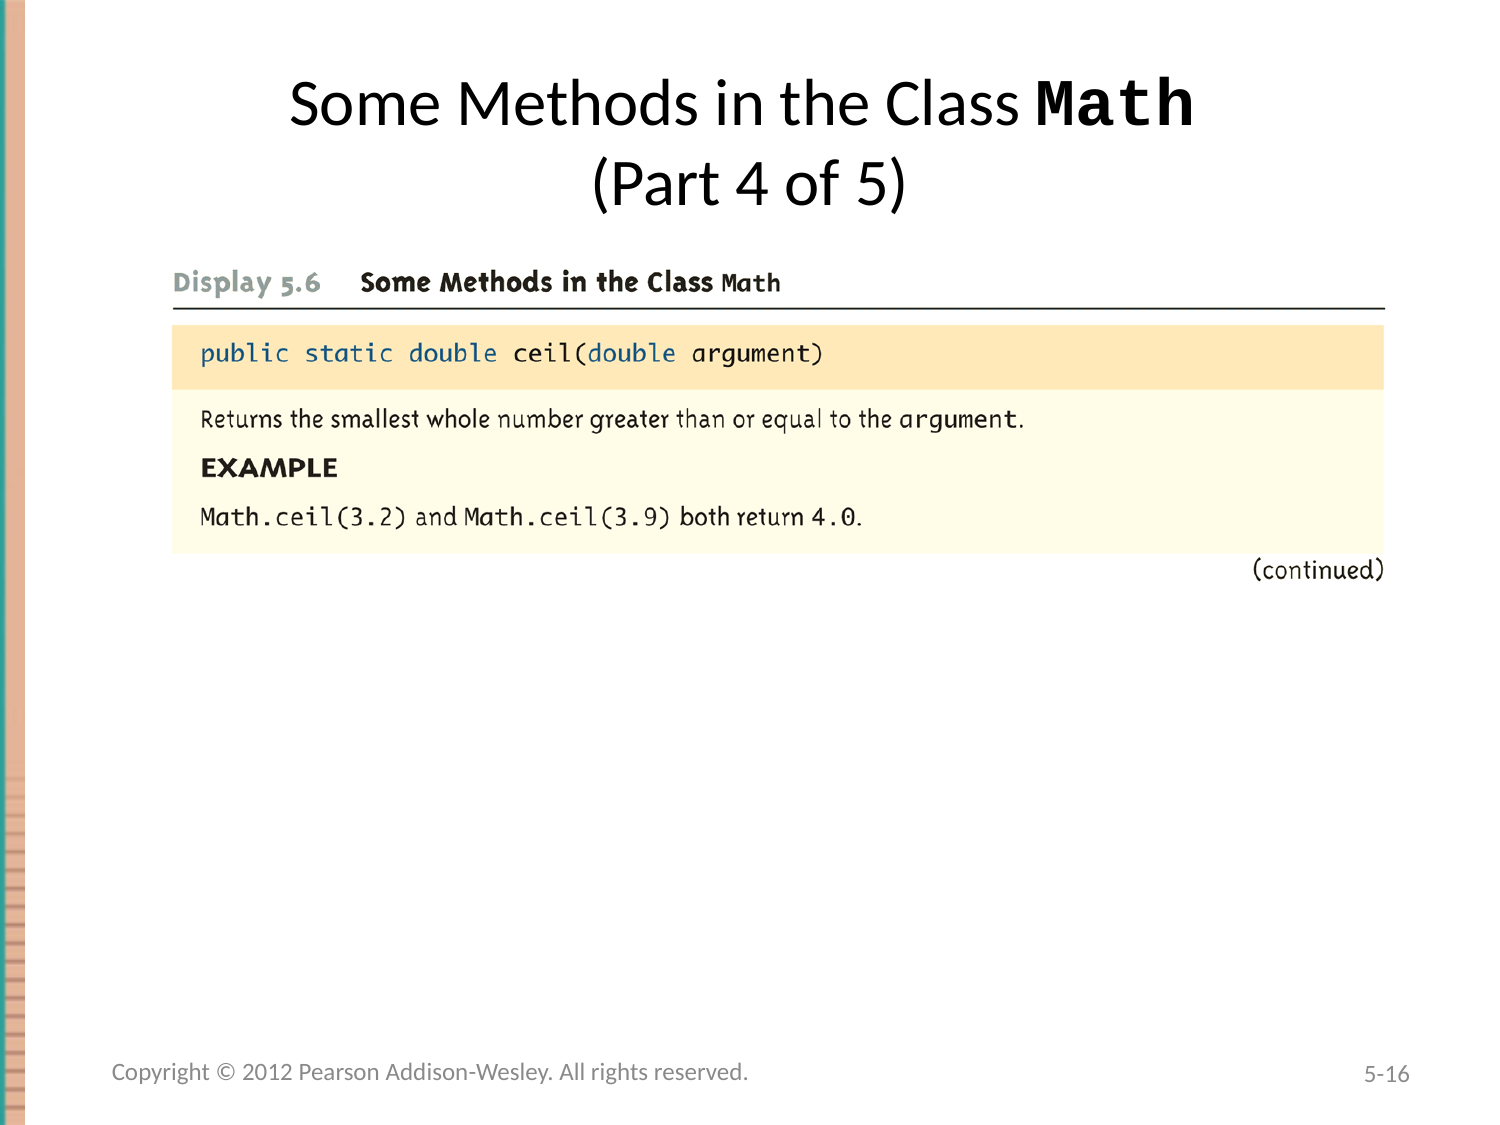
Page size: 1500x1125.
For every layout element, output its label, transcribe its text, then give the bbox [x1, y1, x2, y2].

picture [140, 261, 1416, 589]
footer Copyright © 2012 Pearson Addison-Wesley. All rights reserved. [75, 1040, 788, 1100]
title Some Methods in the Class Math (Part 4 of 5) [74, 44, 1426, 233]
slide_number 5-16 [1074, 1042, 1425, 1103]
picture [0, 0, 25, 1125]
